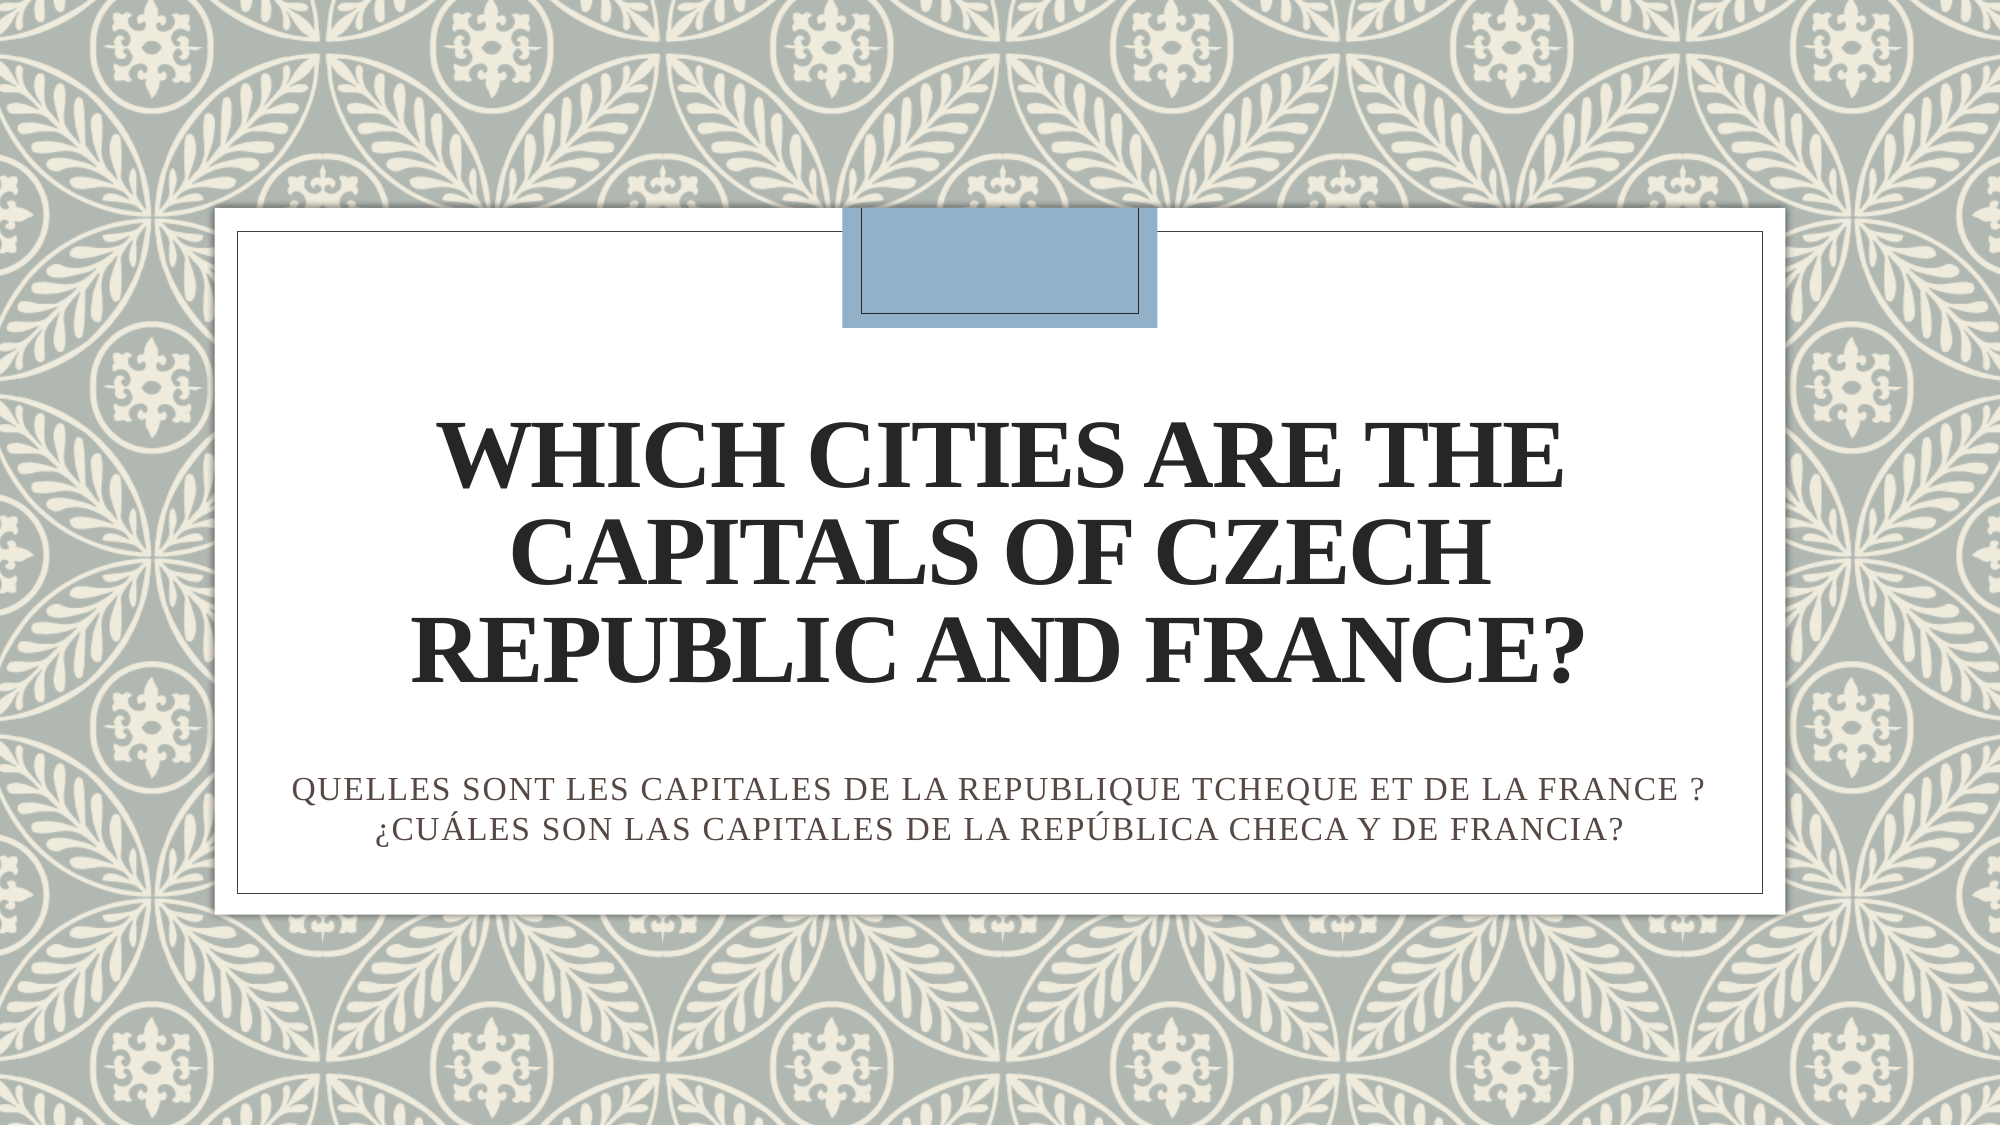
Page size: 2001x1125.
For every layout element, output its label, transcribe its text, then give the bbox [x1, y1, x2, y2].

title WHICH CITIES ARE THE CAPITALS OF CZECH REPUBLIC AND FRANCE? [256, 343, 1744, 759]
subtitle QUELLES SONT LES CAPITALES DE LA REPUBLIQUE TCHEQUE ET DE LA FRANCE ? ¿CUÁLES SON LAS CAPITALES DE LA REPÚBLICA CHECA Y DE FRANCIA? [256, 759, 1745, 867]
